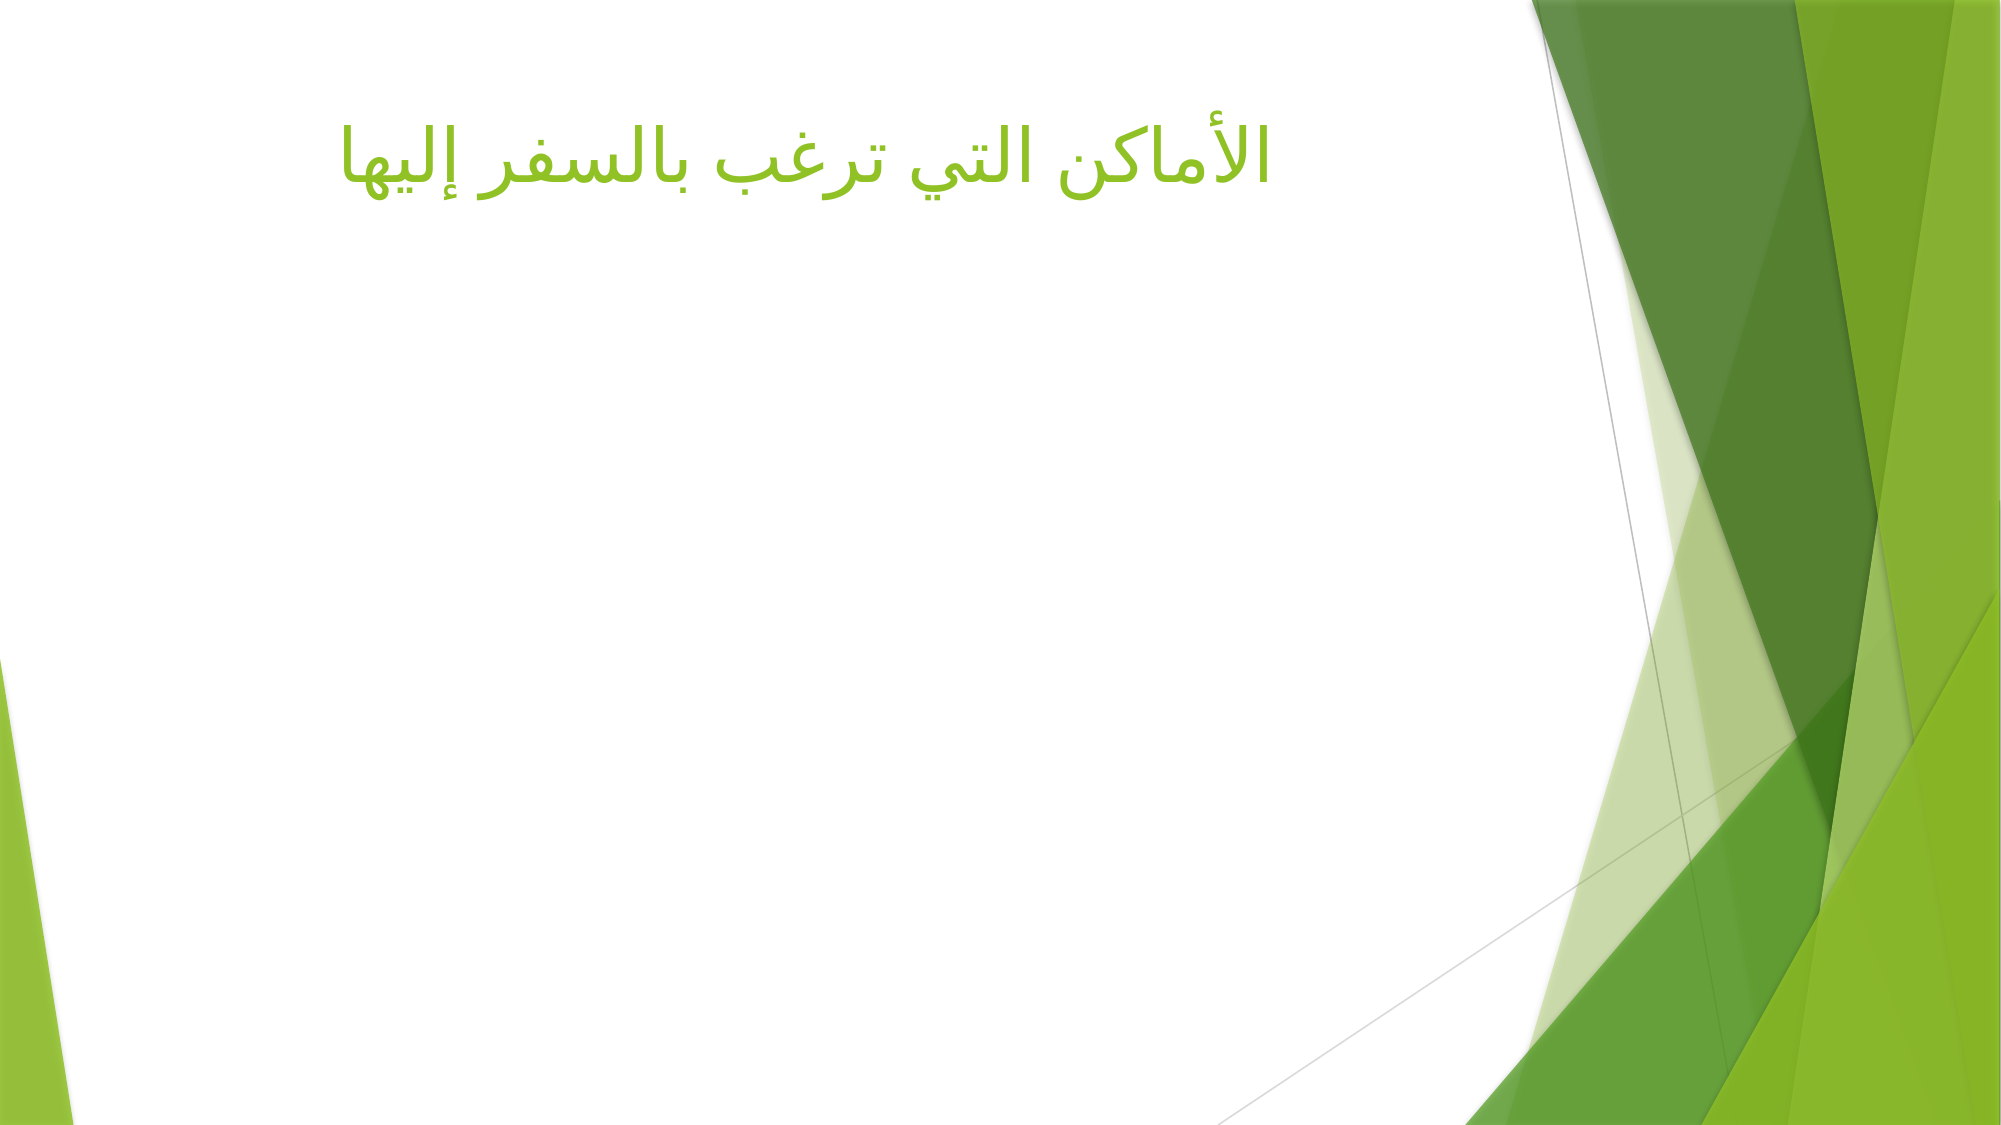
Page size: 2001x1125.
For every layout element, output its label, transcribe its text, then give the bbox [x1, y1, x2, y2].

title الأماكن التي ترغب بالسفر إليها [111, 99, 1522, 317]
